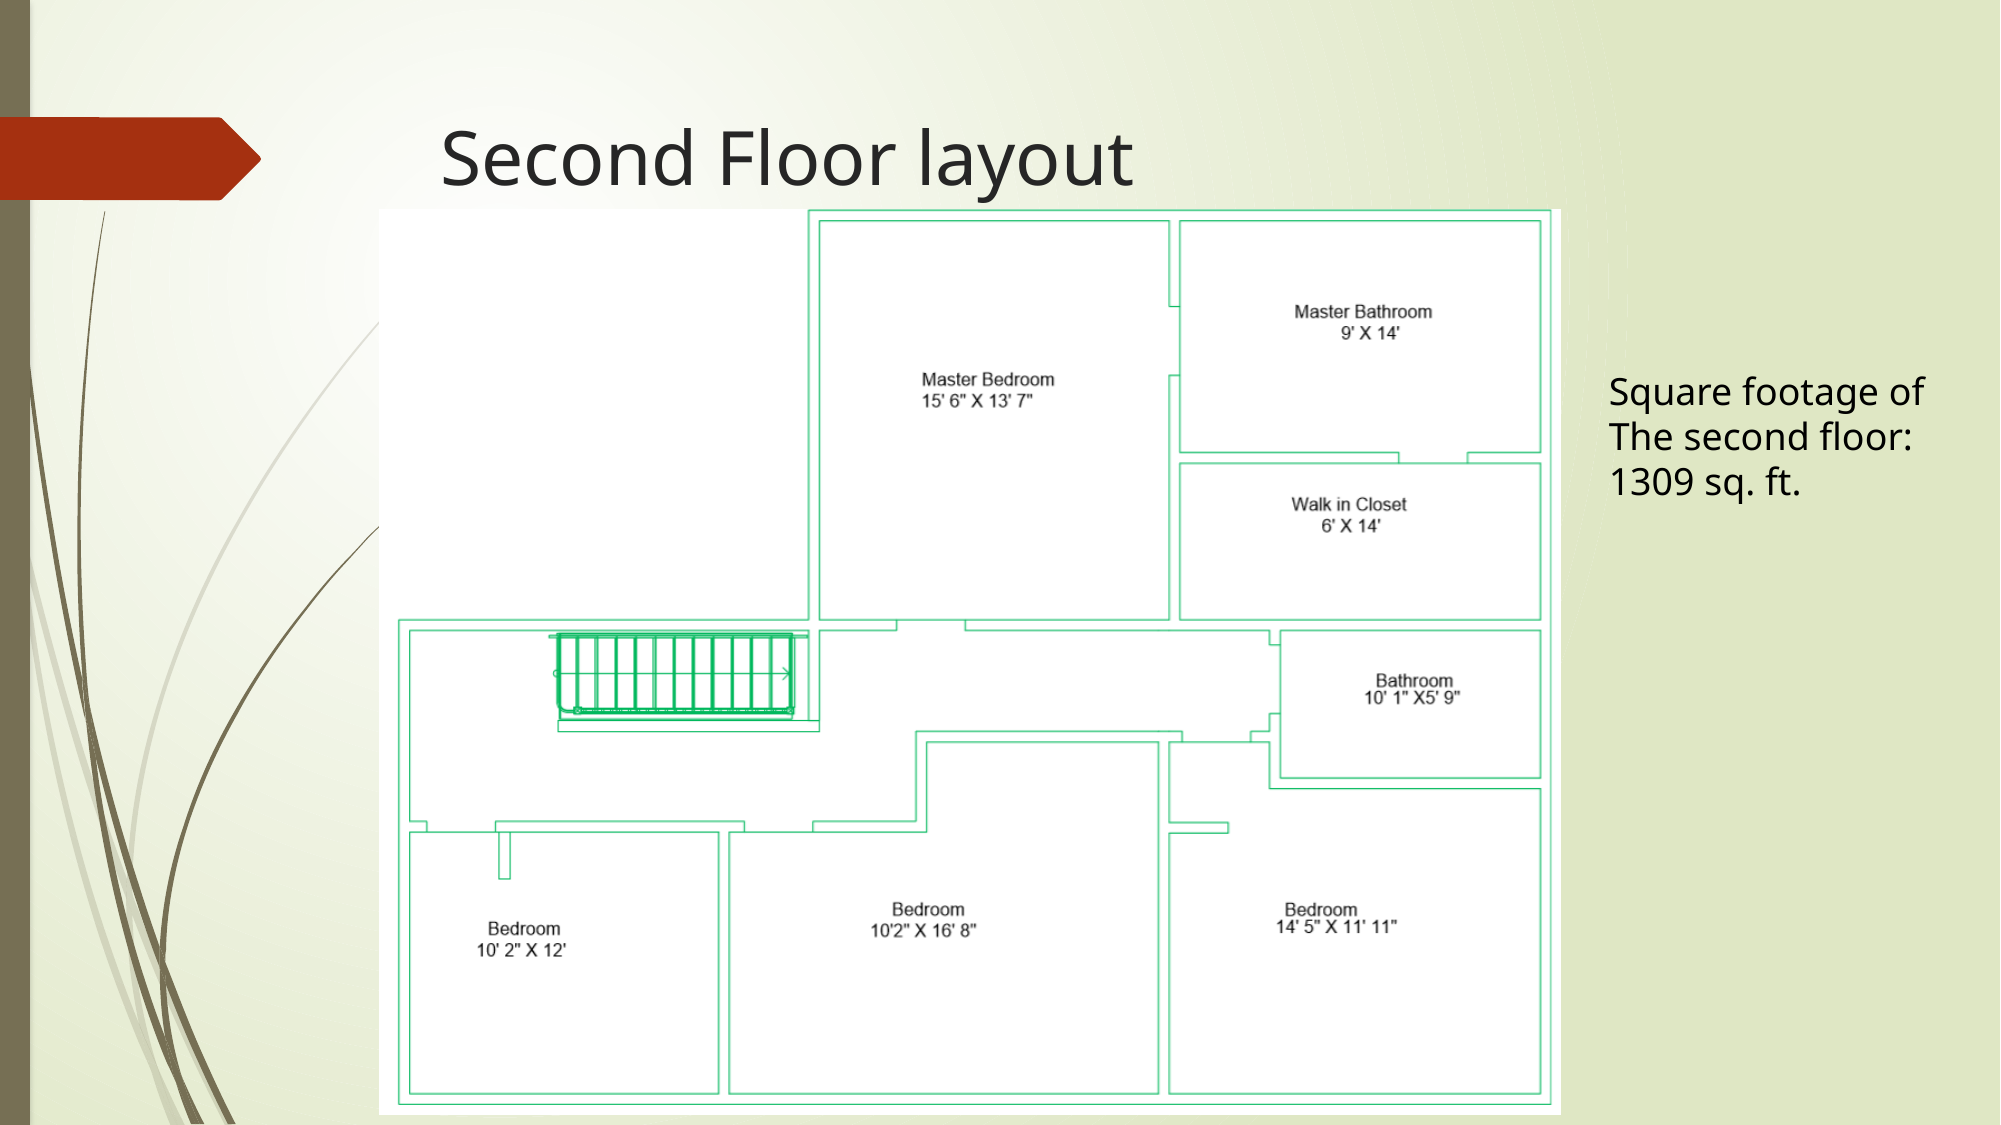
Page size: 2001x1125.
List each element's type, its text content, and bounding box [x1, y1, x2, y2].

title Second Floor layout [425, 102, 1888, 313]
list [379, 209, 1561, 1115]
text_box Square footage of The second floor: 1309 sq. ft. [1593, 360, 1950, 511]
